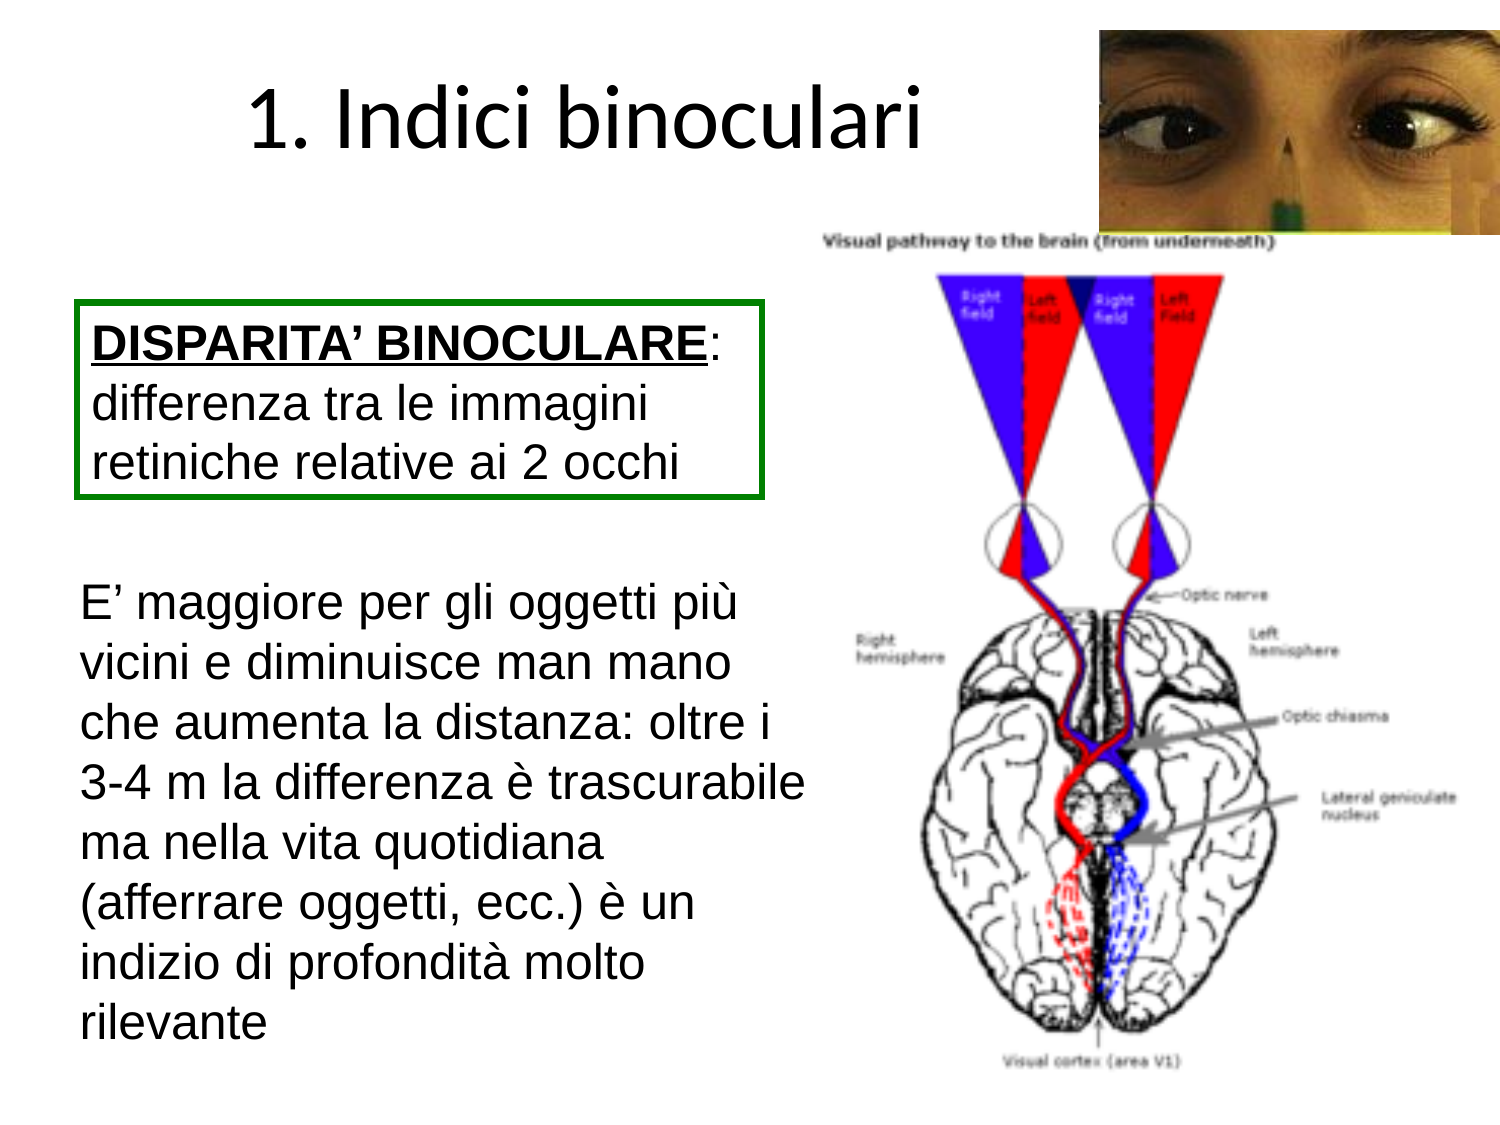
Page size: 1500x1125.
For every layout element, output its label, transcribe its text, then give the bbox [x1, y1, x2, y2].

text_box DISPARITA’ BINOCULARE: differenza tra le immagini retiniche relative ai 2 occhi [76, 302, 762, 498]
text_box E’ maggiore per gli oggetti più vicini e diminuisce man mano che aumenta la distanza: oltre i 3-4 m la differenza è trascurabile ma nella vita quotidiana (afferrare oggetti, ecc.) è un indizio di profondità molto rilevante [64, 562, 803, 1058]
title 1. Indici binoculari [64, 31, 1096, 192]
picture [808, 30, 1500, 1095]
